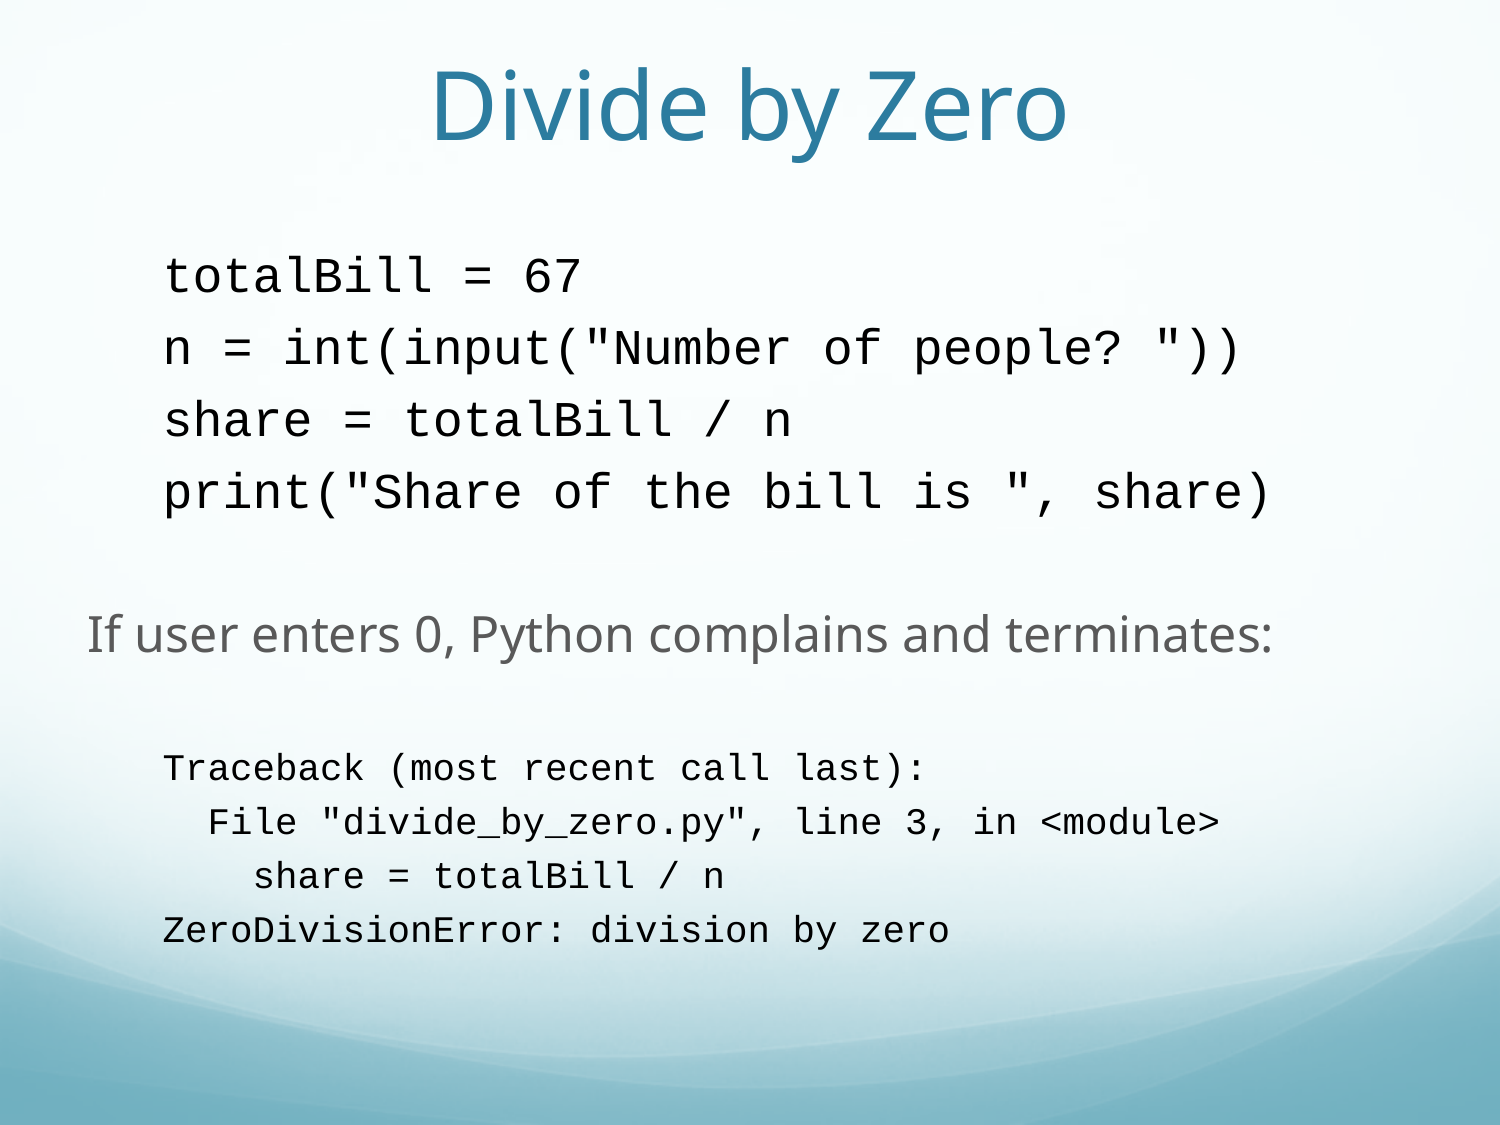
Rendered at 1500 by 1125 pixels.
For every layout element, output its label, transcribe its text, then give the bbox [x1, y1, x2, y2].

text_box totalBill = 67 n = int(input("Number of people? ")) share = totalBill / n print("Share of the bill is ", share) If user enters 0, Python complains and terminates: Traceback (most recent call last): File "divide_by_zero.py", line 3, in <module> share = totalBill / n ZeroDivisionError: division by zero [72, 222, 1434, 1034]
text_box Divide by Zero [90, 17, 1410, 167]
picture [0, 0, 1500, 1125]
